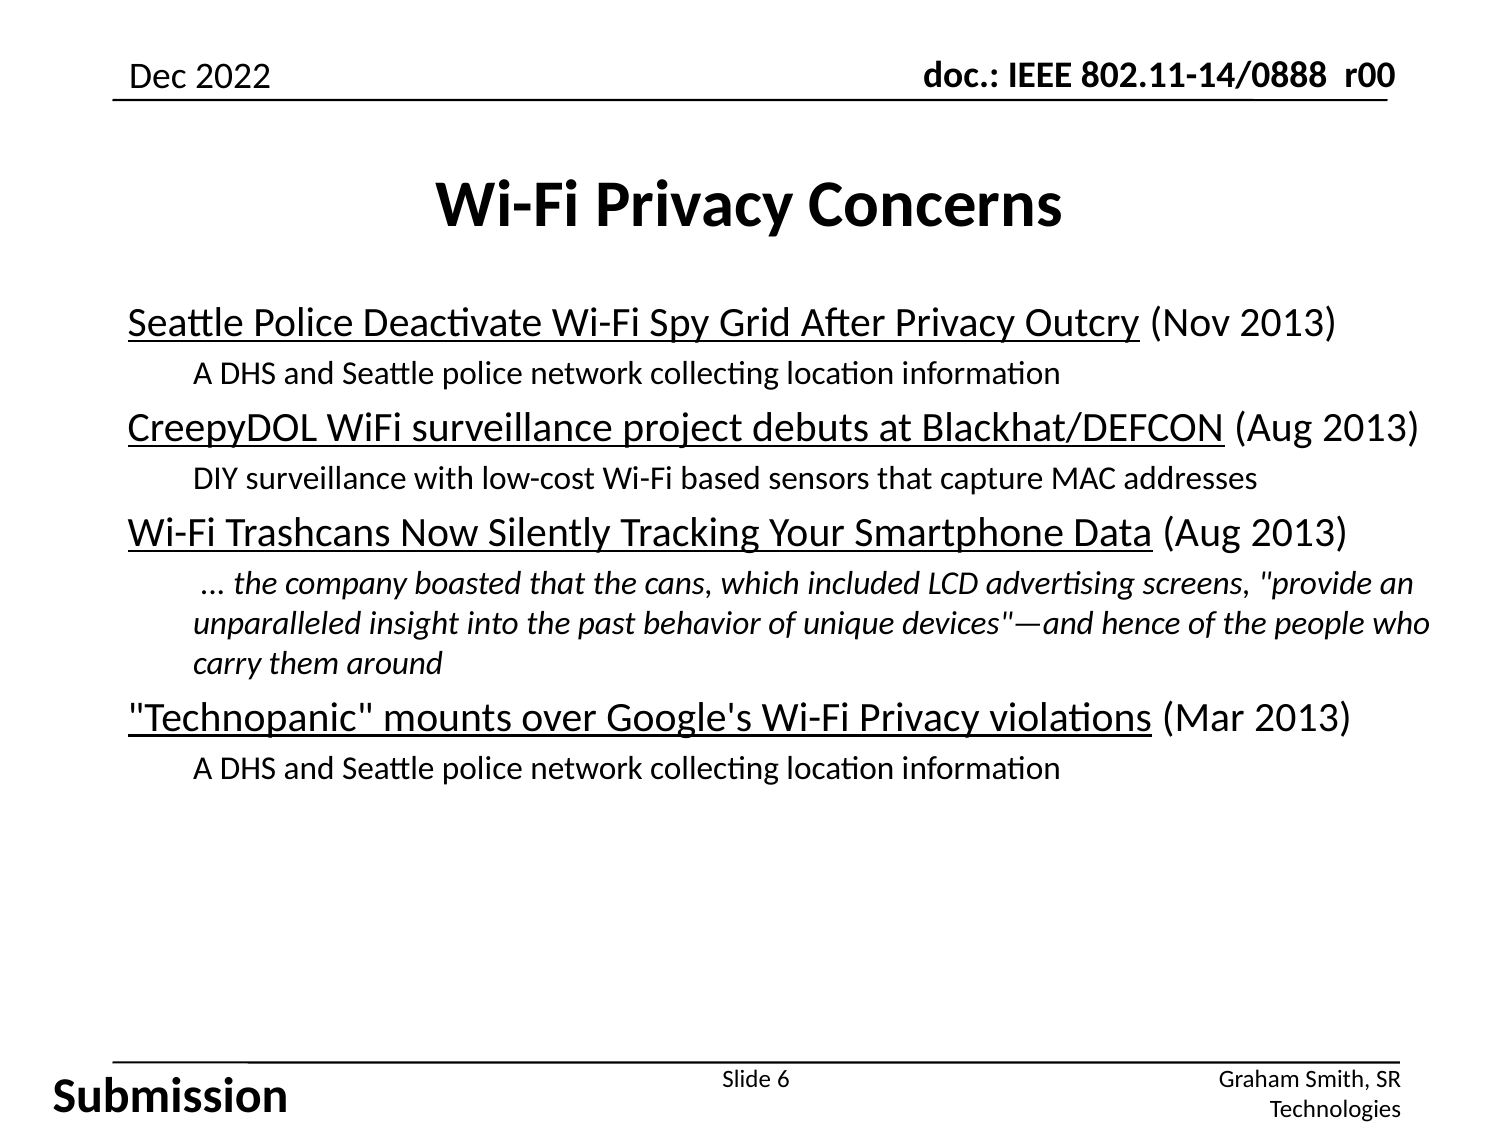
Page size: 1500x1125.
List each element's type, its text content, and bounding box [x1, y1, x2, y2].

slide_number Slide 6 [713, 1061, 799, 1093]
list Seattle Police Deactivate Wi-Fi Spy Grid After Privacy Outcry (Nov 2013) A DHS and Seattle police network collecting location information CreepyDOL WiFi surveillance project debuts at Blackhat/DEFCON (Aug 2013) DIY surveillance with low-cost Wi-Fi based sensors that capture MAC addresses Wi-Fi Trashcans Now Silently Tracking Your Smartphone Data (Aug 2013) ... the company boasted that the cans, which included LCD advertising screens, "provide an unparalleled insight into the past behavior of unique devices"—and hence of the people who carry them around "Technopanic" mounts over Google's Wi-Fi Privacy violations (Mar 2013) A DHS and Seattle police network collecting location information [112, 287, 1451, 1001]
title Wi-Fi Privacy Concerns [112, 112, 1388, 287]
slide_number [114, 43, 463, 111]
footer Graham Smith, SR Technologies [1171, 1061, 1402, 1093]
